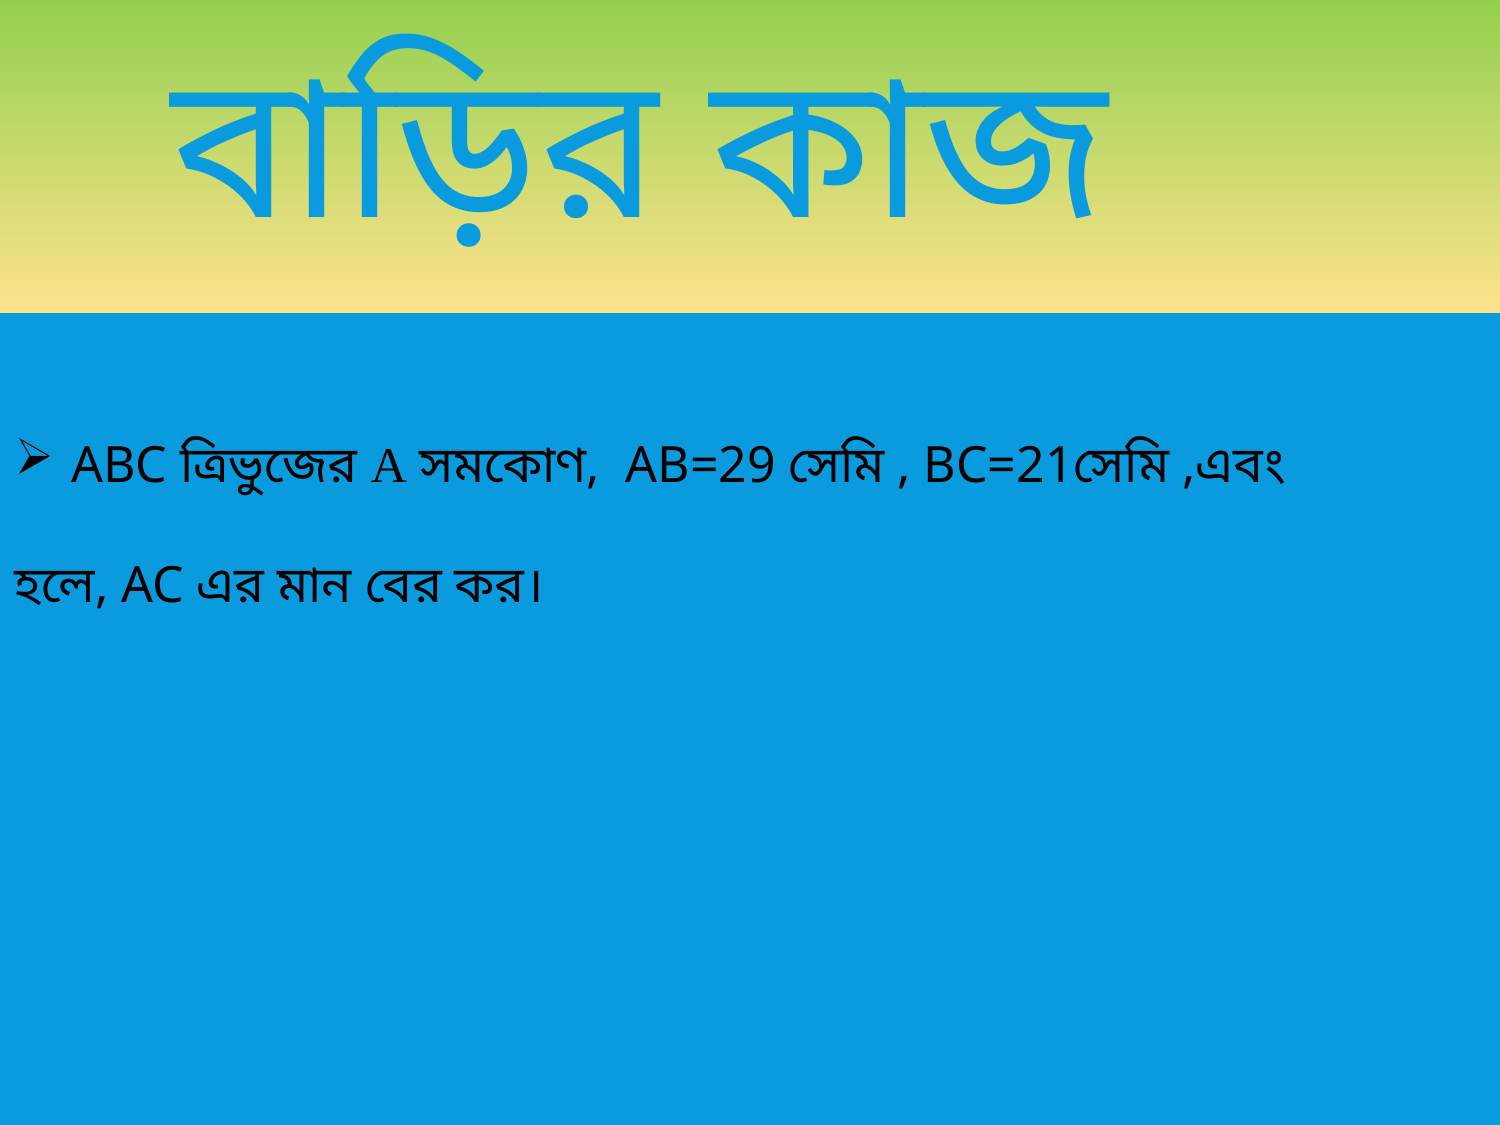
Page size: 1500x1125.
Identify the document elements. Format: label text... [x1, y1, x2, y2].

title বাড়ির কাজ [0, 0, 1500, 313]
text_box ABC ত্রিভুজের A সমকোণ, AB=29 সেমি , BC=21সেমি ,এবং হলে, AC এর মান বের কর। [0, 424, 1500, 743]
